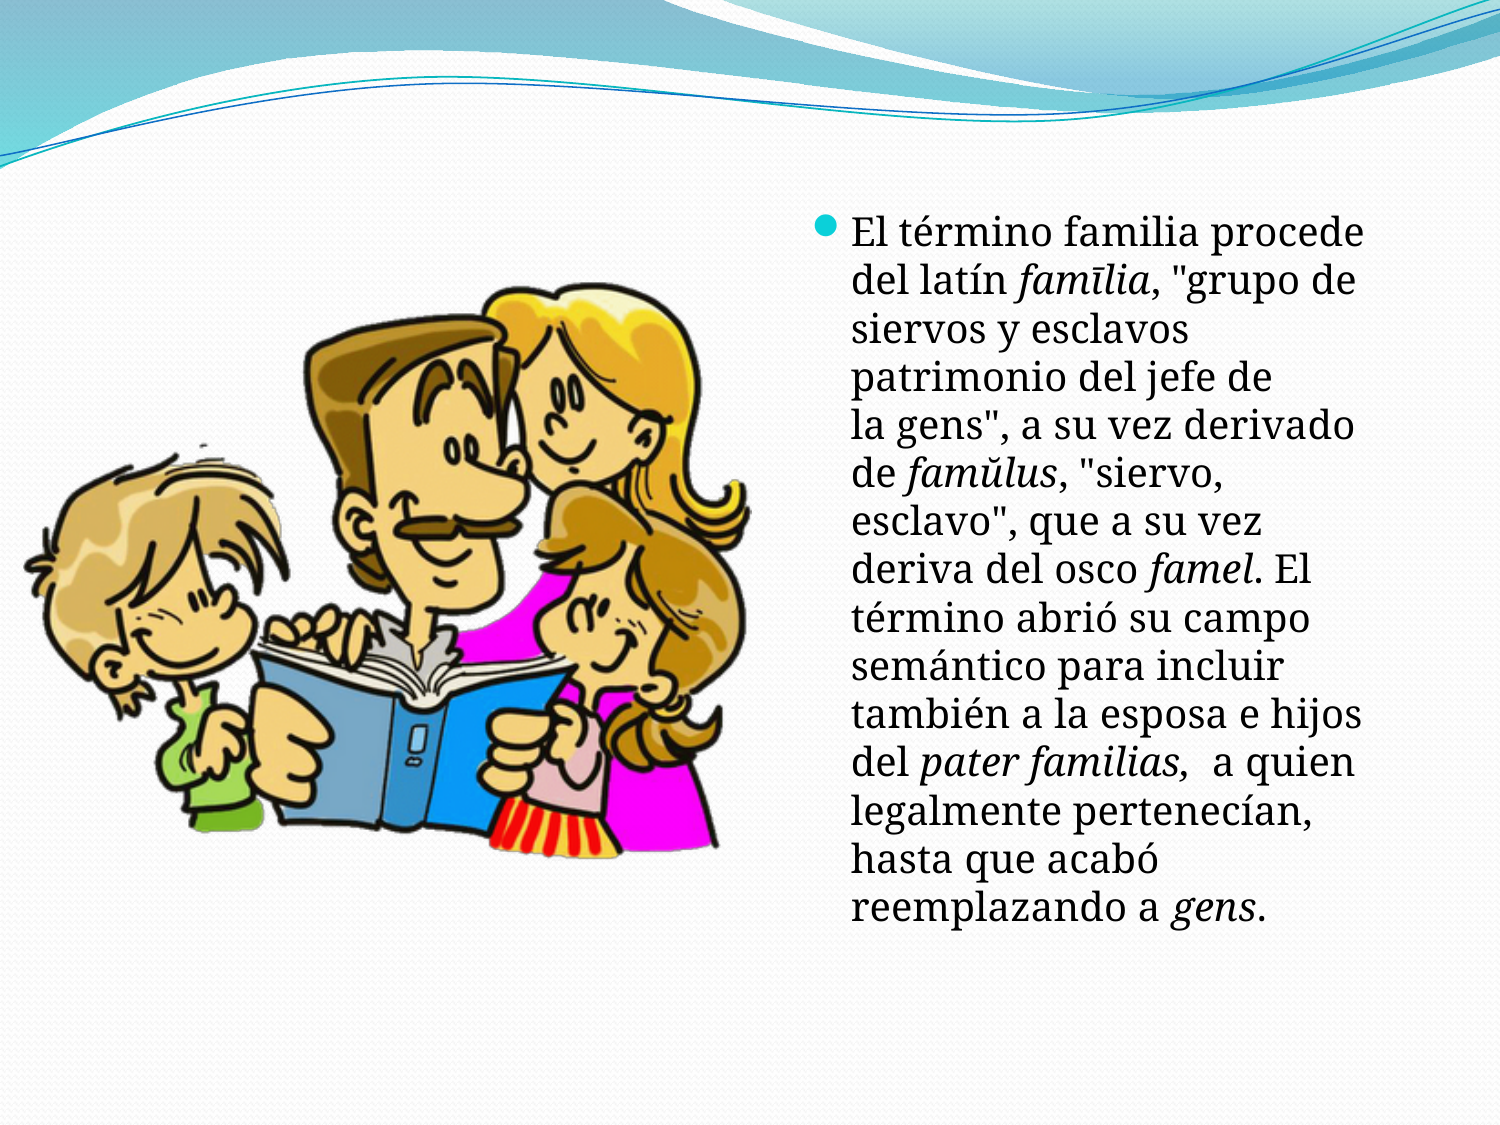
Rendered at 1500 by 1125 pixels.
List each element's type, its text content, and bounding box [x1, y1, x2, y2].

list El término familia procede del latín famīlia, "grupo de siervos y esclavos patrimonio del jefe de la gens", a su vez derivado de famŭlus, "siervo, esclavo", que a su vez deriva del osco famel. El término abrió su campo semántico para incluir también a la esposa e hijos del pater familias, a quien legalmente pertenecían, hasta que acabó reemplazando a gens. [796, 199, 1407, 938]
picture [23, 280, 752, 861]
